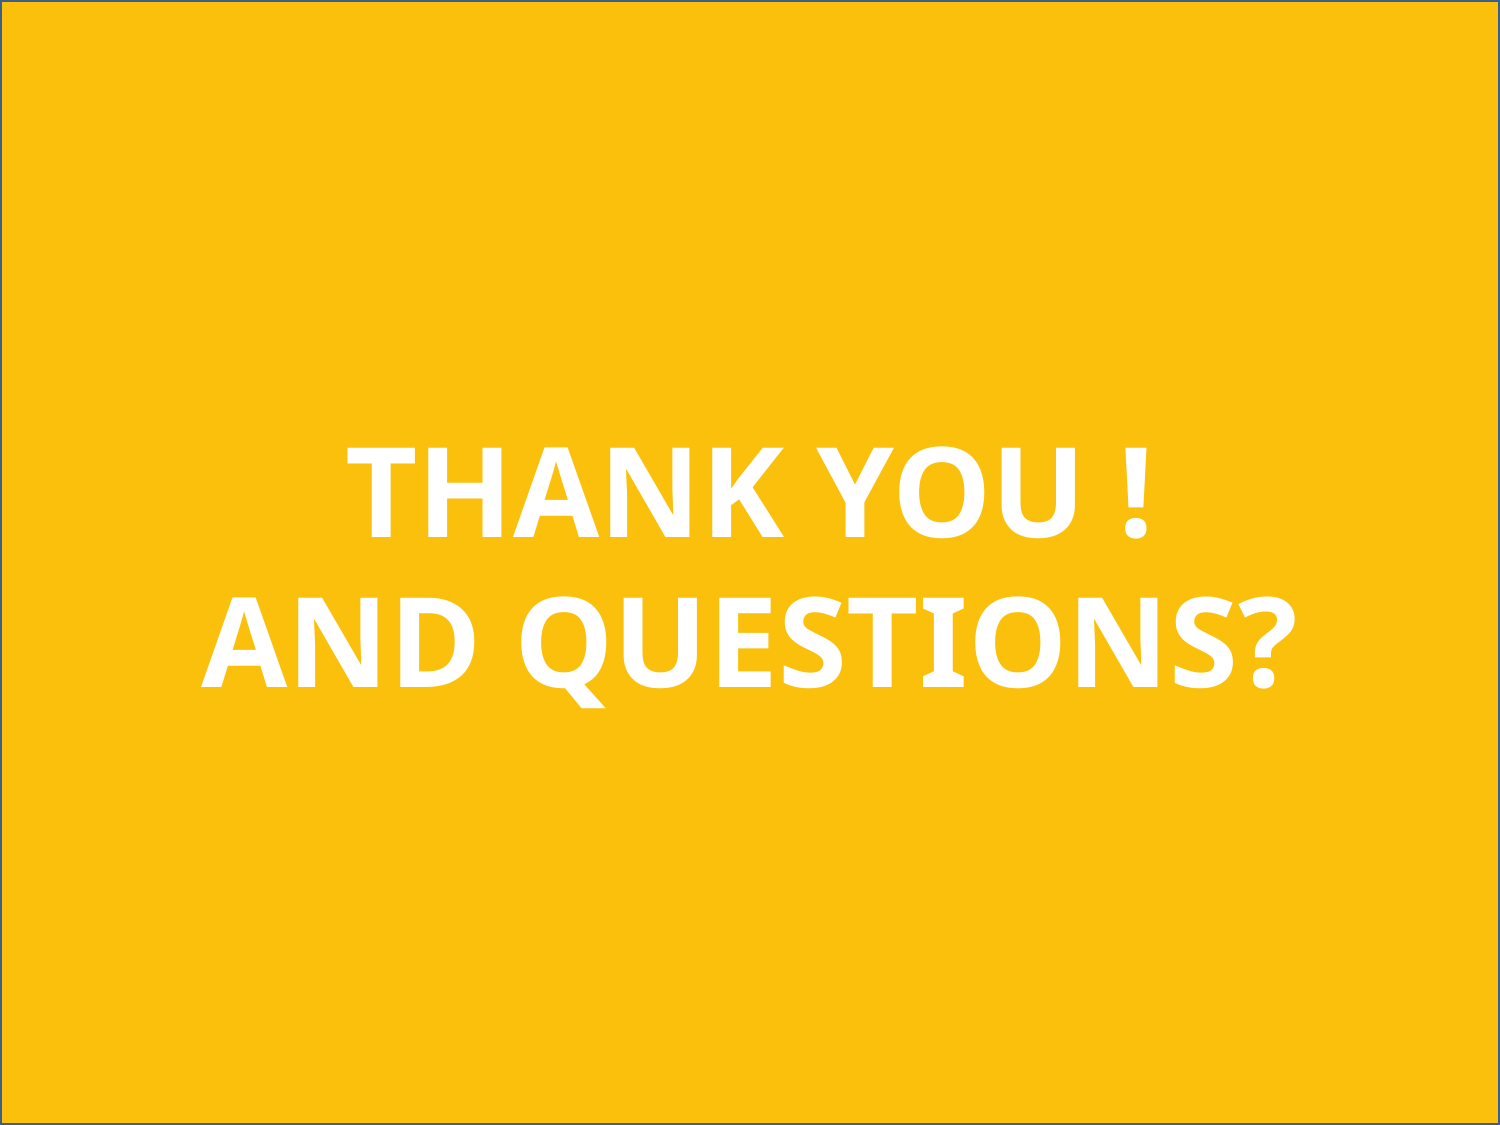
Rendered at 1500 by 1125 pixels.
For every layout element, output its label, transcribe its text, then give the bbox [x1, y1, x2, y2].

text_box THANK YOU ! AND QUESTIONS? [0, 0, 1500, 1125]
